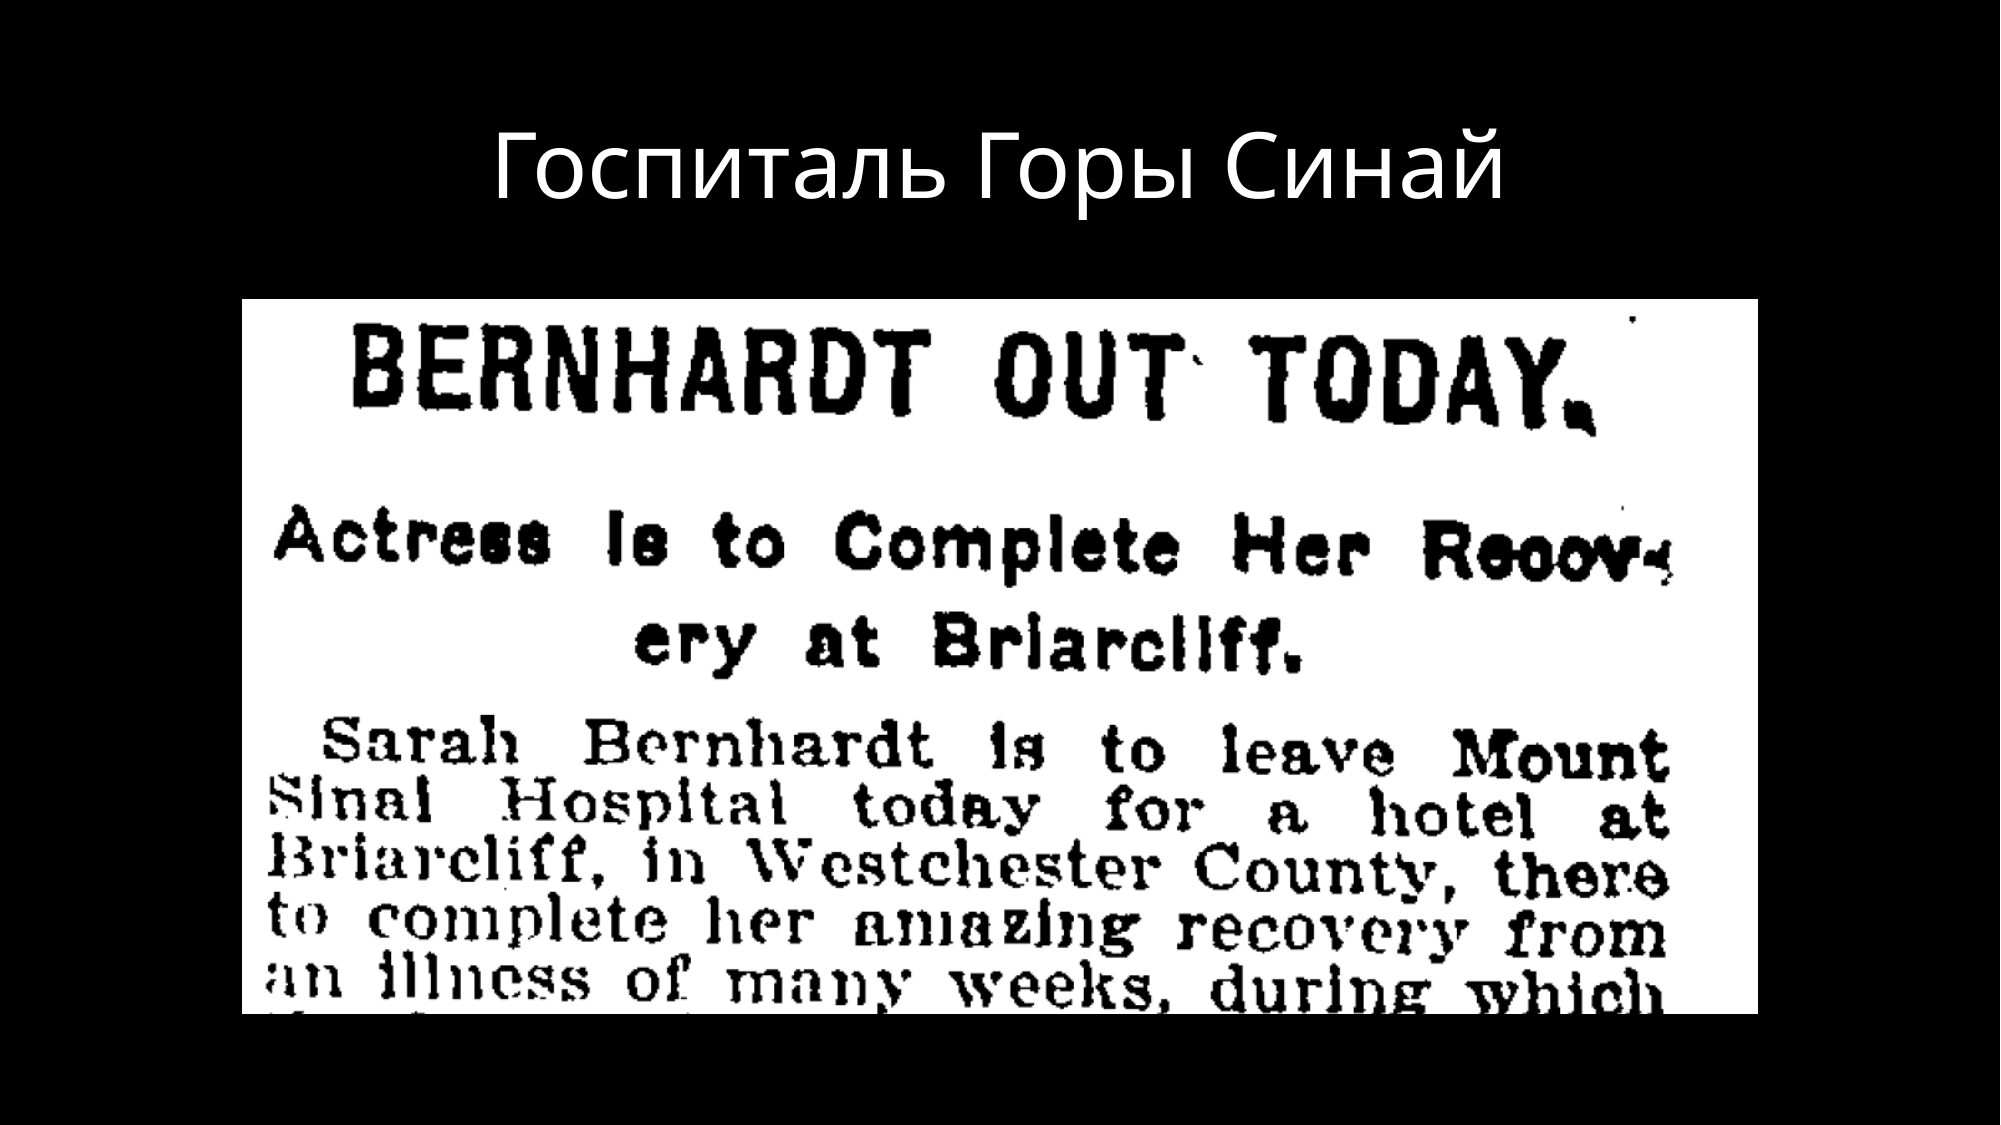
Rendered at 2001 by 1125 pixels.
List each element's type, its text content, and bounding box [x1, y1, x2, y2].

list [242, 299, 1758, 1014]
title Госпиталь Горы Синай [137, 59, 1863, 278]
